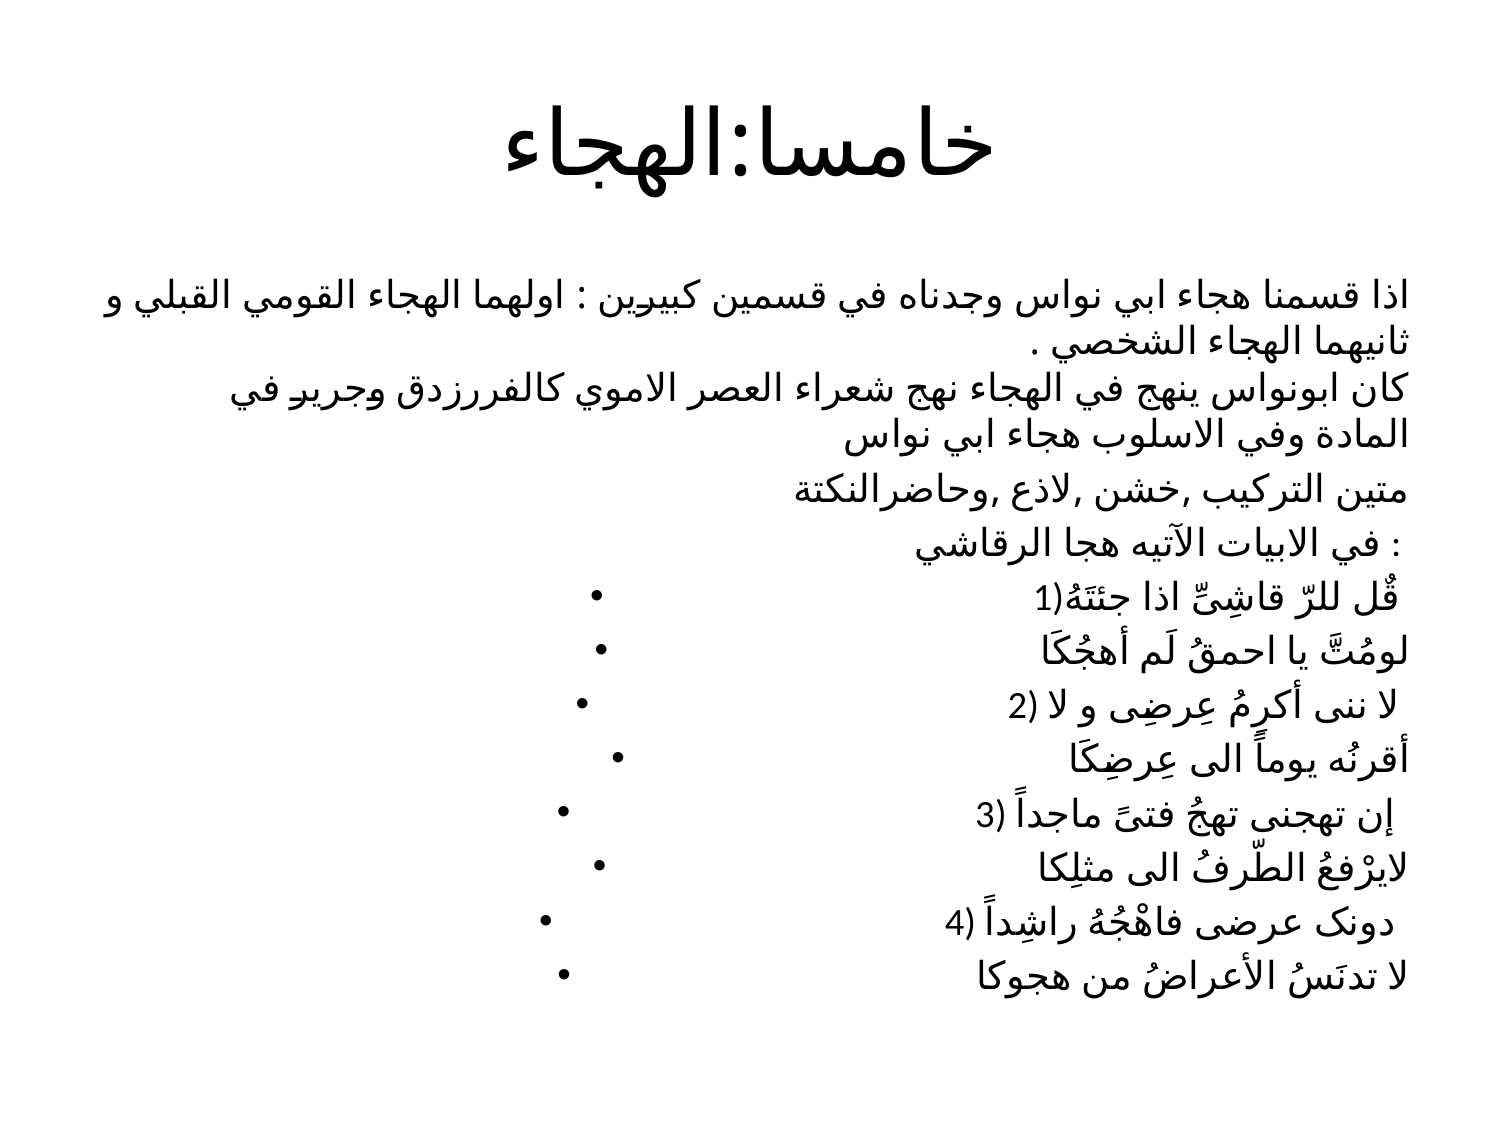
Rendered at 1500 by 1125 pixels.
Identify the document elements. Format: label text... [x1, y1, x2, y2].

title خامسا:الهجاء [75, 45, 1425, 233]
list اذا قسمنا هجاء ابي نواس وجدناه في قسمين كبيرين : اولهما الهجاء القومي القبلي و ثانيهما الهجاء الشخصي . كان ابونواس ينهج في الهجاء نهج شعراء العصر الاموي كالفررزدق وجرير في المادة وفي الاسلوب هجاء ابي نواس متين التركيب ,خشن ,لاذع ,وحاضرالنكتة في الابيات الآتيه هجا الرقاشي : 1)قٌل للرّ قاشِیِّ اذا جئتَهُ لومُتَّ يا احمقُ لَم أهجُکَا 2) لا ننی أکرِمُ عِرضِی و لا أقرنُه يوماً الی عِرضِکَا 3) إن تهجنی تهجُ فتیً ماجداً لايرْفعُ الطّرفُ الی مثلِکا 4) دونک عرضی فاهْجُهُ راشِداً لا تدنَسُ الأعراضُ من هجوکا [75, 262, 1425, 1005]
